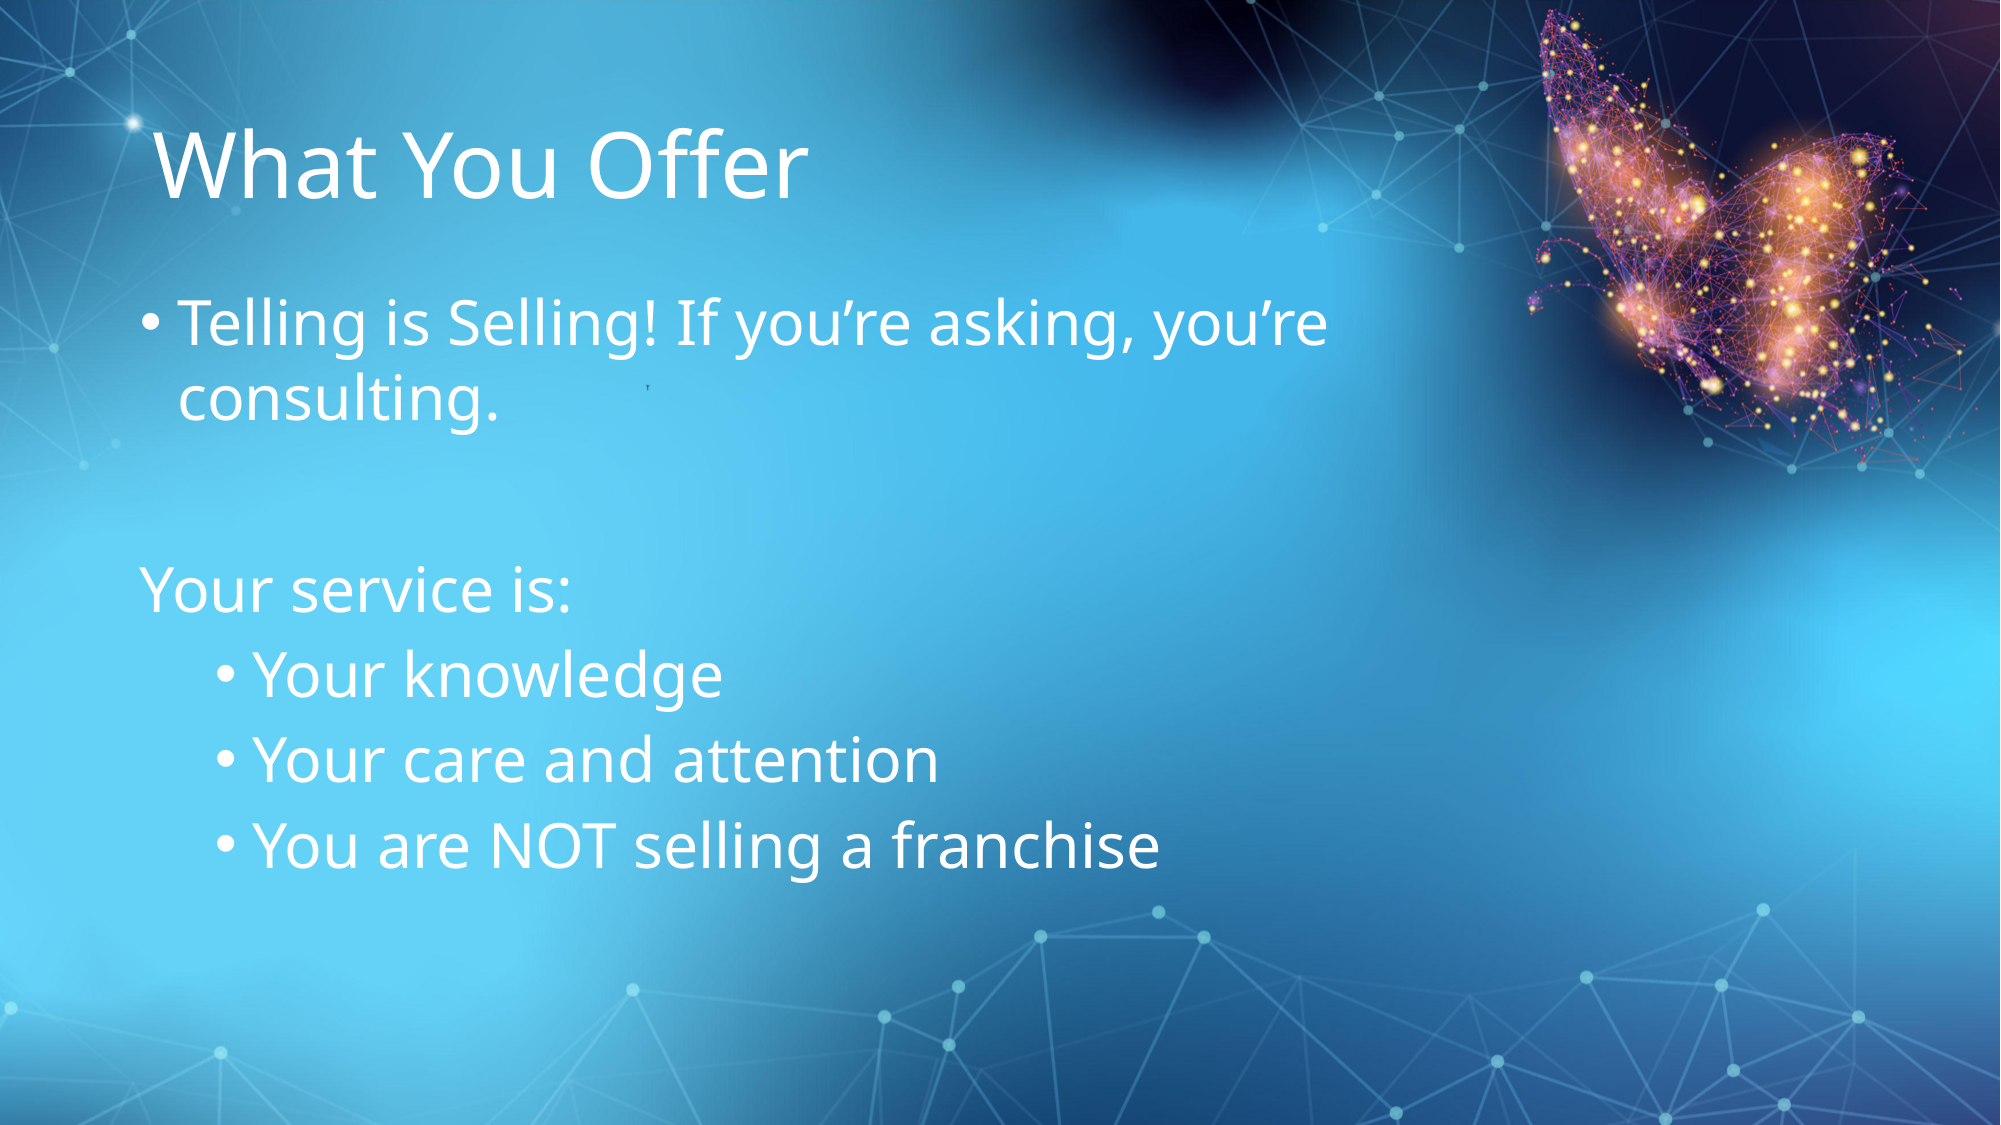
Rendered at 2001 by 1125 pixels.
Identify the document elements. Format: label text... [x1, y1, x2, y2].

picture [0, 0, 2000, 1125]
title What You Offer [137, 59, 1863, 278]
list Telling is Selling! If you’re asking, you’re consulting. Your service is: Your knowledge Your care and attention You are NOT selling a franchise [124, 275, 1531, 1032]
